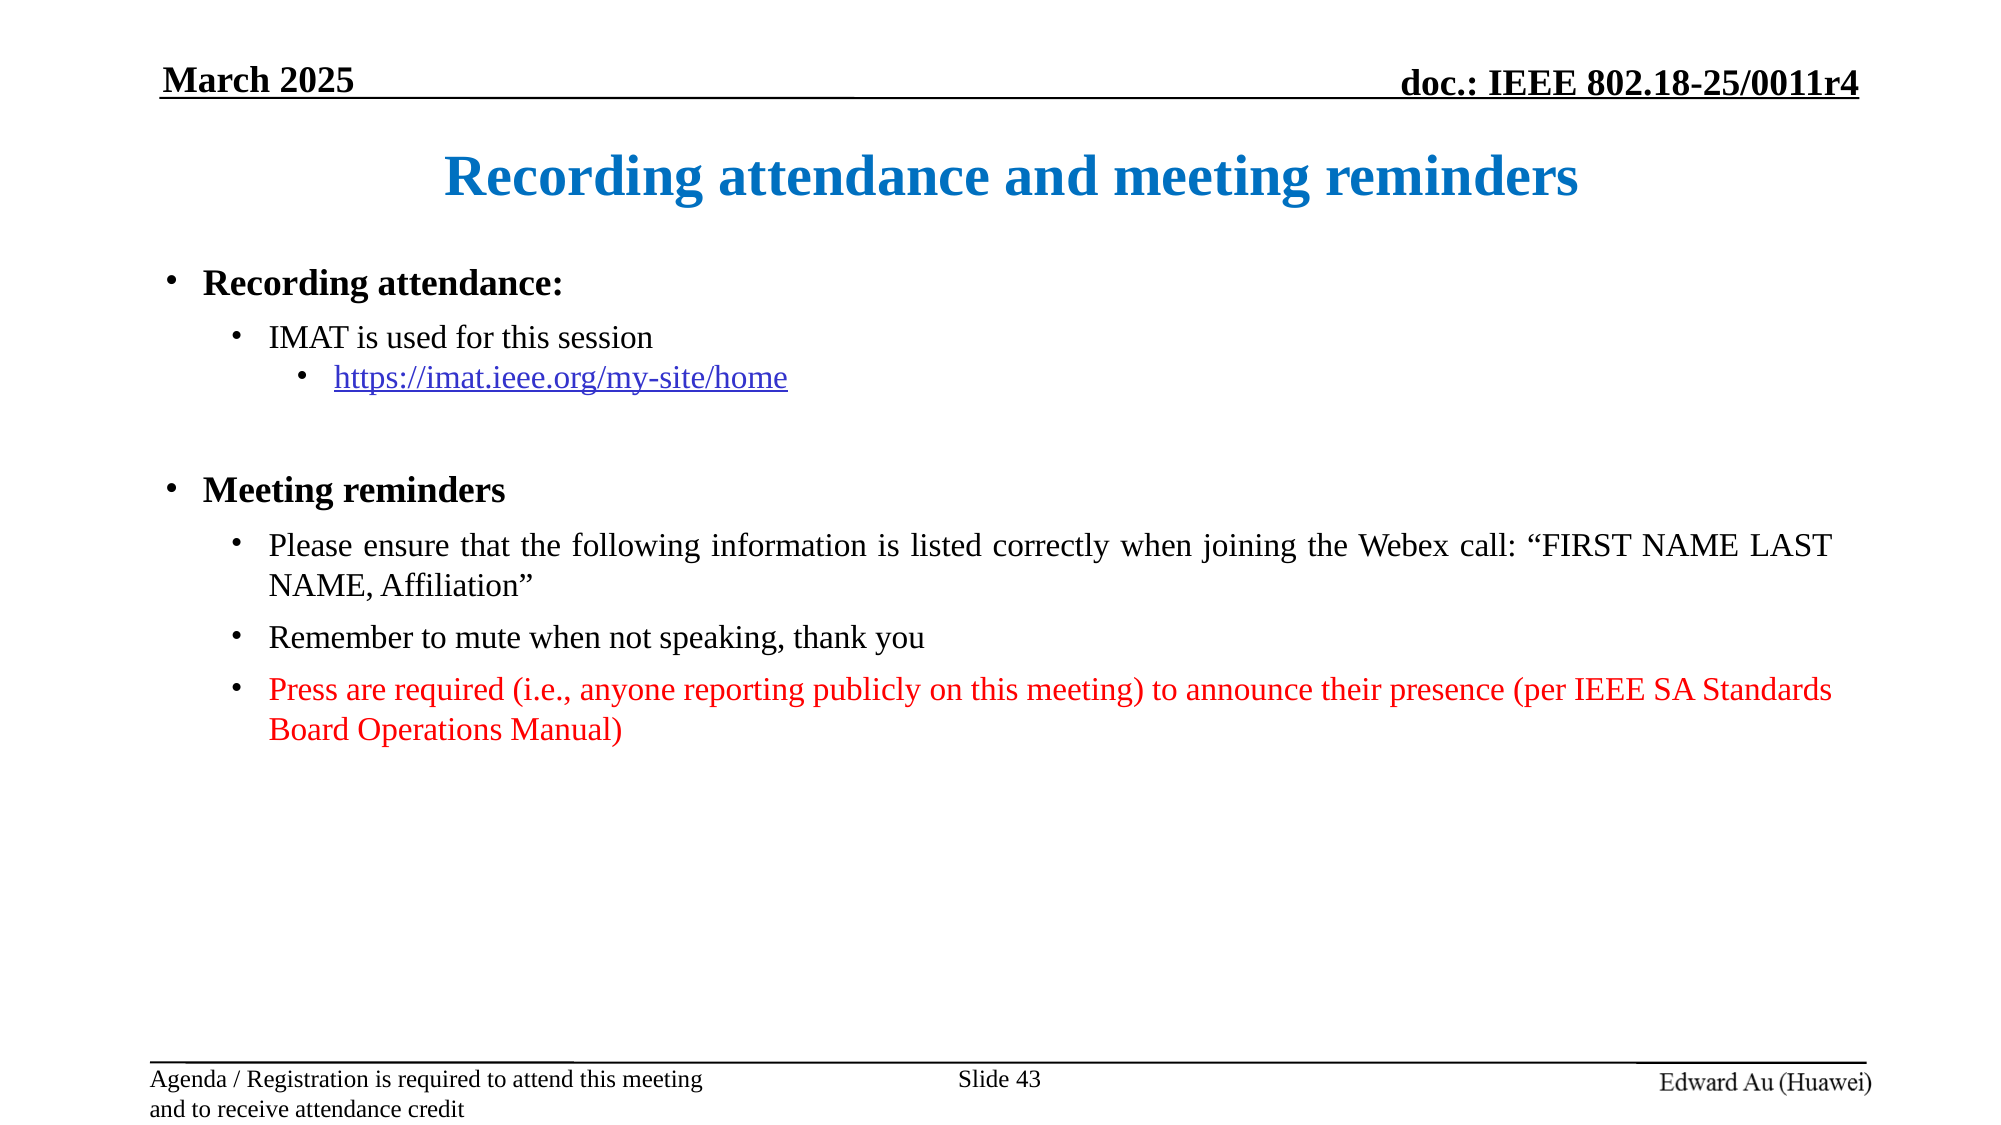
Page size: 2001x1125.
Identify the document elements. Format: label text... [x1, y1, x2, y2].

list Recording attendance: IMAT is used for this session https://imat.ieee.org/my-site/home Meeting reminders Please ensure that the following information is listed correctly when joining the Webex call: “FIRST NAME LAST NAME, Affiliation” Remember to mute when not speaking, thank you Press are required (i.e., anyone reporting publicly on this meeting) to announce their presence (per IEEE SA Standards Board Operations Manual) [149, 250, 1869, 1026]
title Recording attendance and meeting reminders [162, 99, 1864, 246]
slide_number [162, 54, 663, 101]
slide_number Slide 43 [933, 1061, 1067, 1123]
picture [1174, 1058, 1887, 1113]
